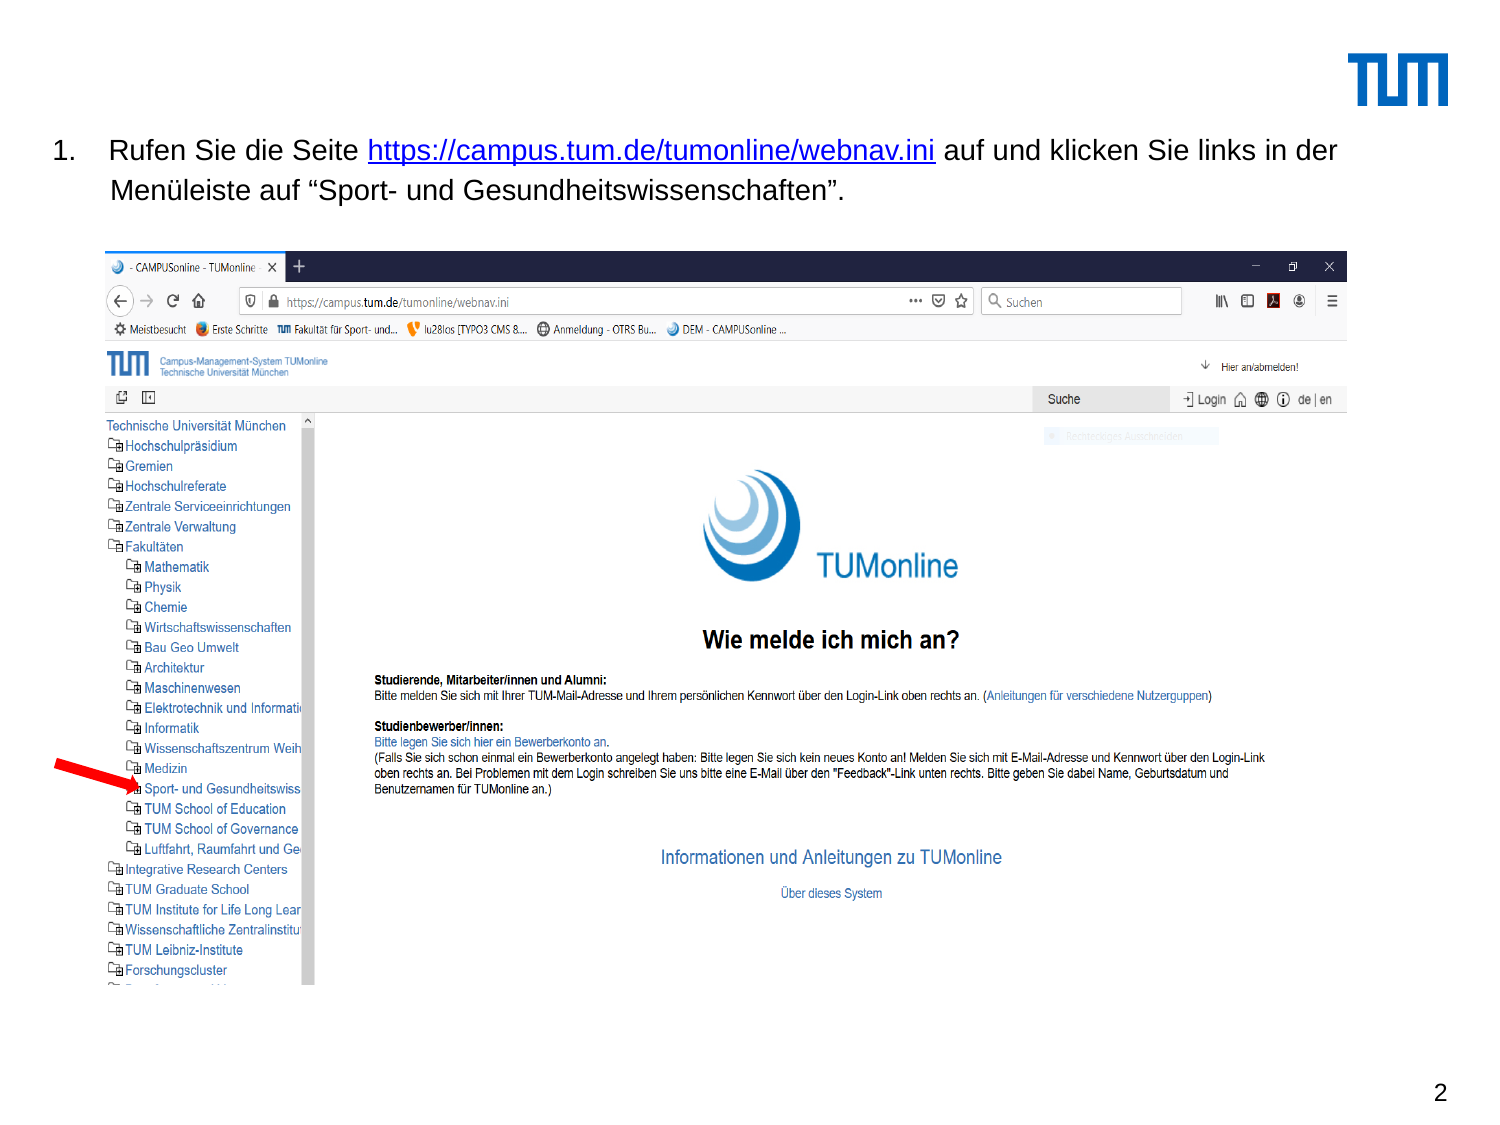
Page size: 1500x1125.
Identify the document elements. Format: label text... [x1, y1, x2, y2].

list Rufen Sie die Seite https://campus.tum.de/tumonline/webnav.ini auf und klicken Sie links in der Menüleiste auf “Sport- und Gesundheitswissenschaften”. [52, 125, 1449, 1061]
text_box [51, 755, 99, 784]
slide_number 2 [1111, 1061, 1448, 1122]
picture [104, 251, 1347, 986]
